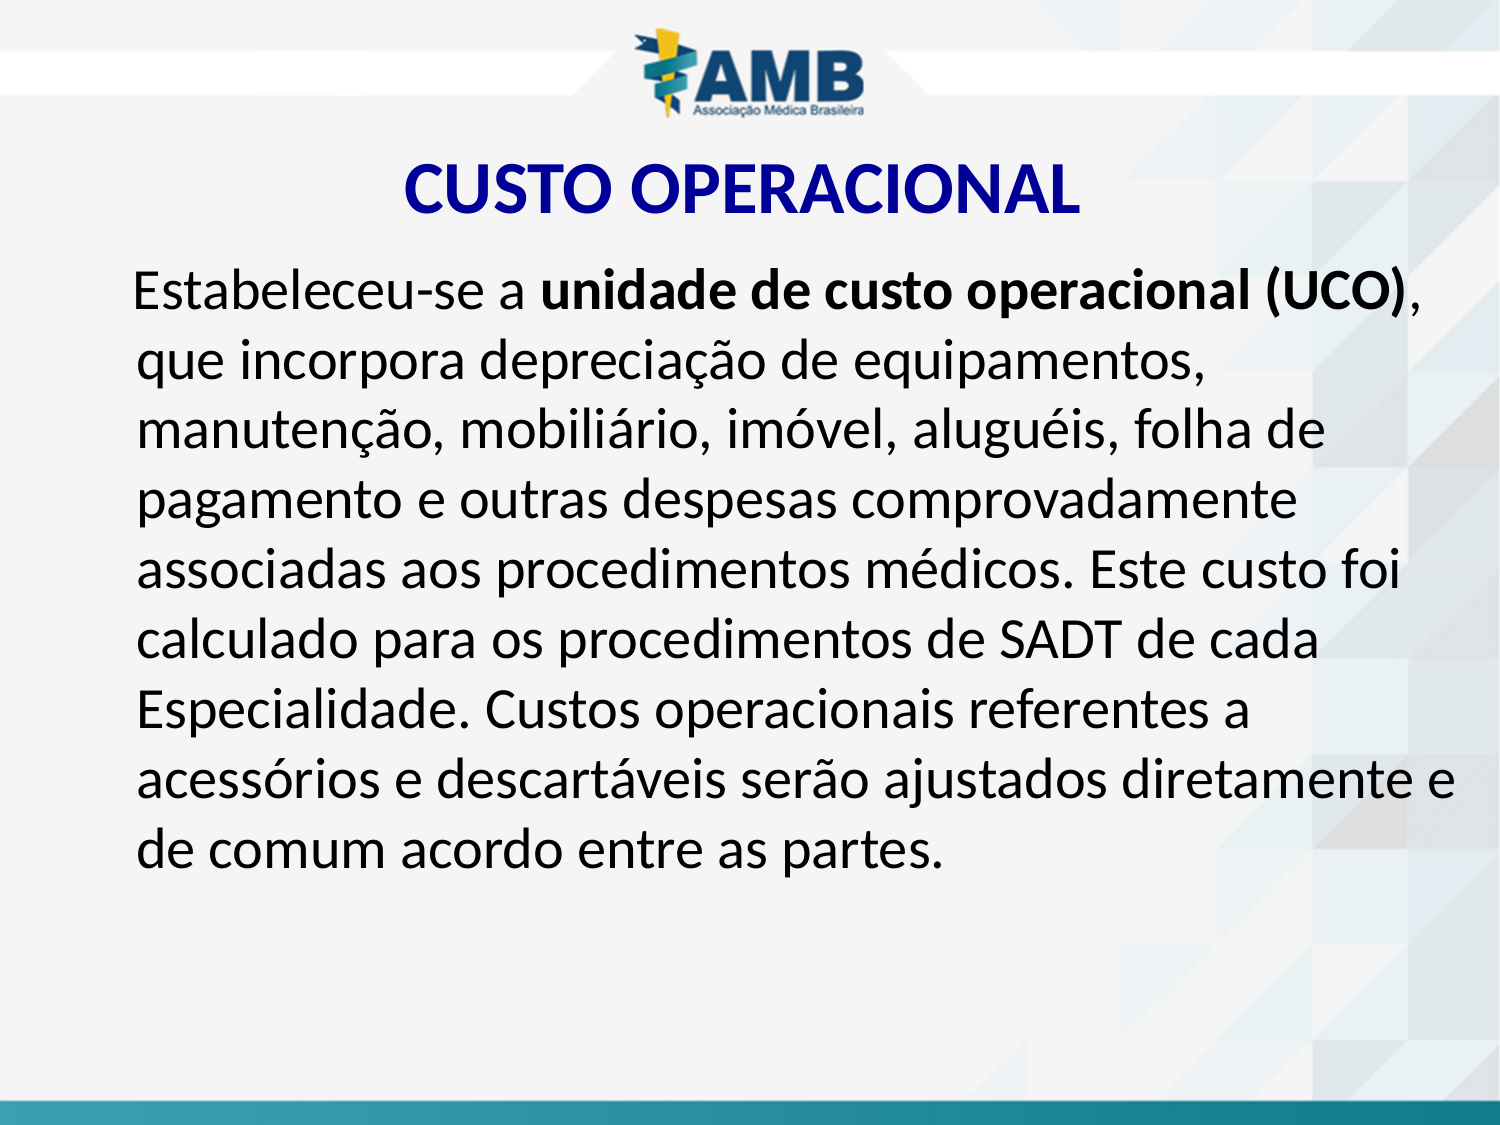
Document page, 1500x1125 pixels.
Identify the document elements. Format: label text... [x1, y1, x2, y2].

list Estabeleceu-se a unidade de custo operacional (UCO), que incorpora depreciação de equipamentos, manutenção, mobiliário, imóvel, aluguéis, folha de pagamento e outras despesas comprovadamente associadas aos procedimentos médicos. Este custo foi calculado para os procedimentos de SADT de cada Especialidade. Custos operacionais referentes a acessórios e descartáveis serão ajustados diretamente e de comum acordo entre as partes. [64, 243, 1500, 1039]
title CUSTO OPERACIONAL [76, 90, 1427, 278]
picture [0, 0, 1500, 1125]
